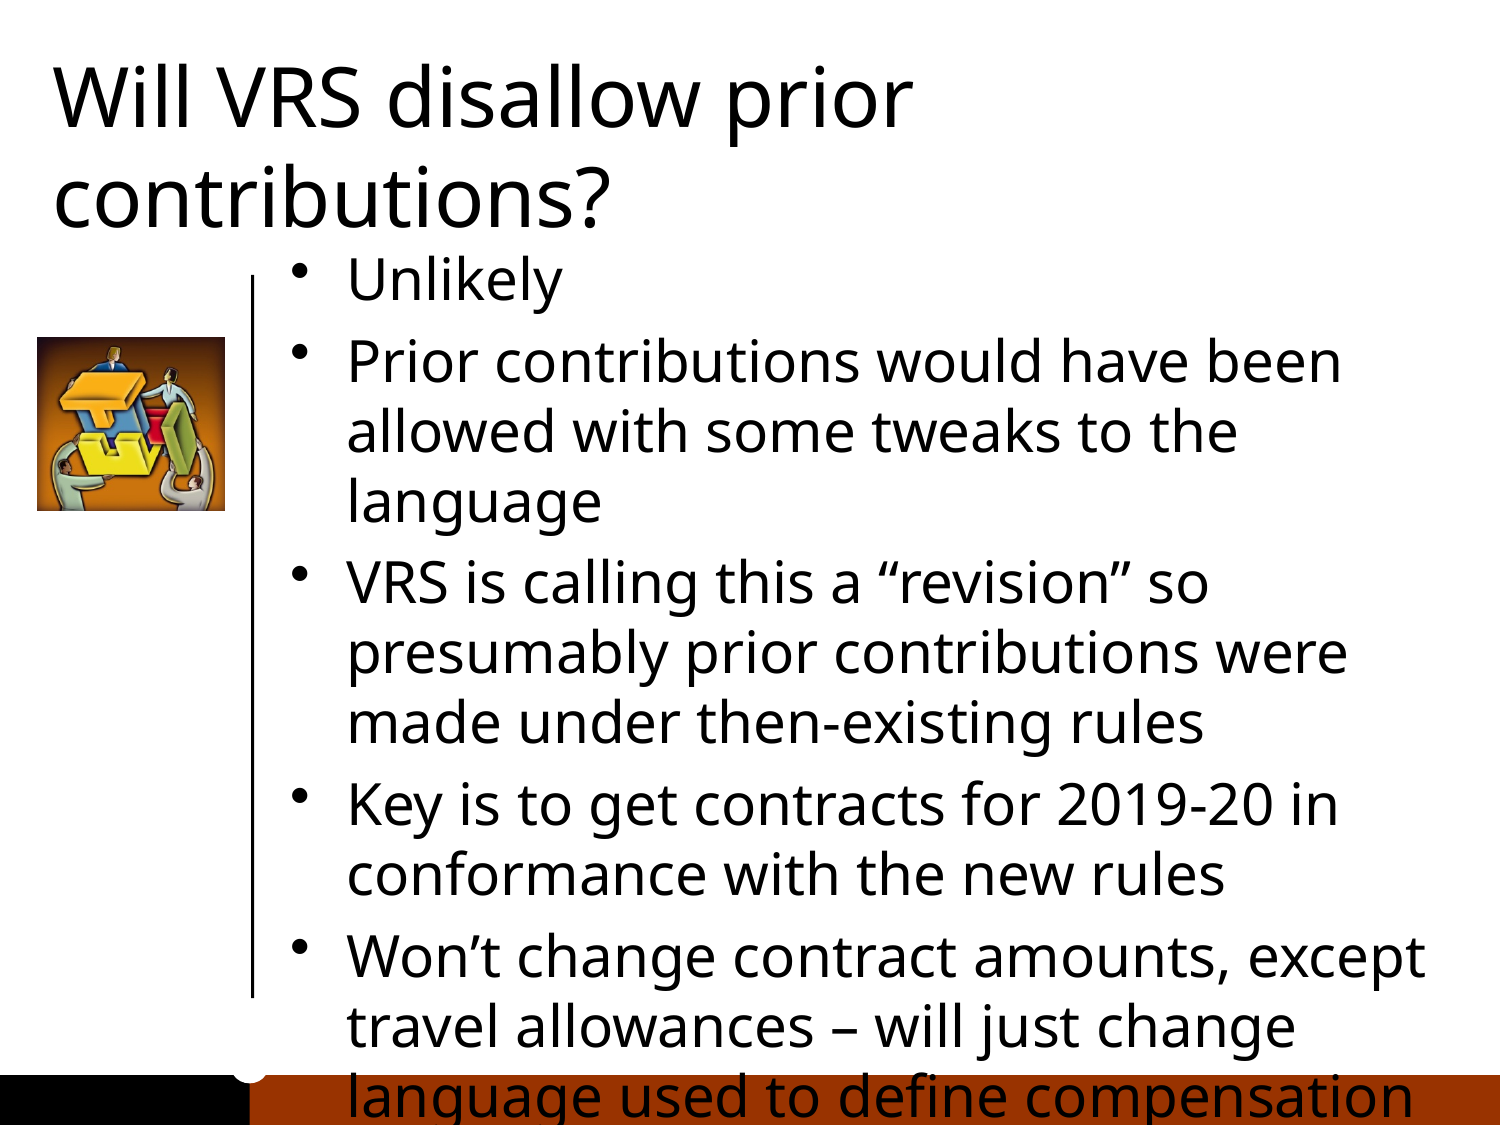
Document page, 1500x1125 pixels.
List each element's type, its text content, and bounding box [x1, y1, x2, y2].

list Unlikely Prior contributions would have been allowed with some tweaks to the language VRS is calling this a “revision” so presumably prior contributions were made under then-existing rules Key is to get contracts for 2019-20 in conformance with the new rules Won’t change contract amounts, except travel allowances – will just change language used to define compensation [275, 234, 1463, 969]
title Will VRS disallow prior contributions? [37, 50, 1463, 238]
picture [37, 337, 225, 511]
